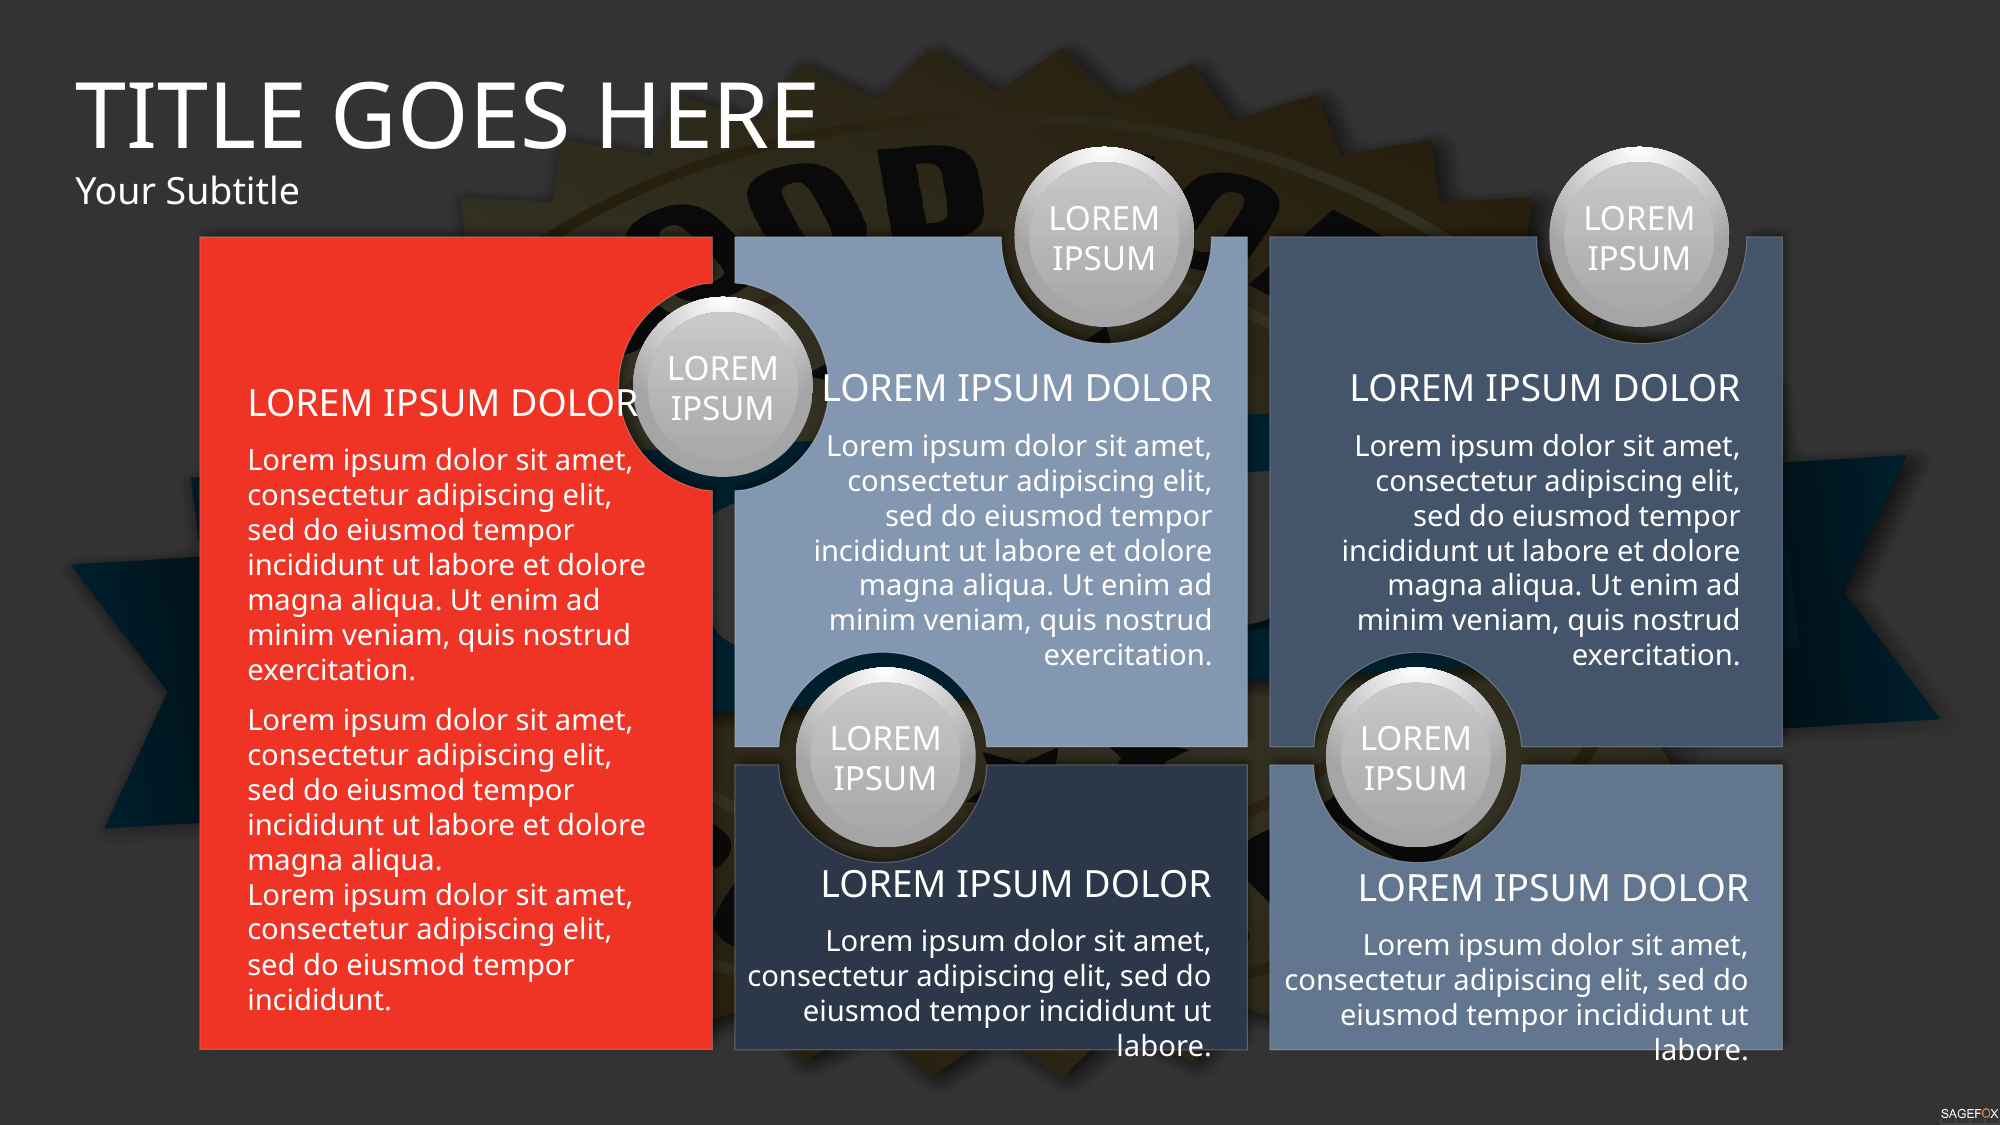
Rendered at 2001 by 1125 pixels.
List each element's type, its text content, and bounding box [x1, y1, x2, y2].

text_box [795, 667, 976, 848]
text_box [925, 763, 1249, 1051]
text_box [632, 296, 813, 477]
text_box [198, 235, 714, 1051]
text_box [1549, 146, 1730, 327]
text_box [1268, 235, 1784, 748]
picture [0, 0, 2001, 1125]
text_box LOREM IPSUM DOLOR Lorem ipsum dolor sit amet, consectetur adipiscing elit, sed do eiusmod tempor incididunt ut labore. [1268, 856, 1764, 1074]
text_box [1268, 763, 1385, 856]
text_box LOREM IPSUM DOLOR Lorem ipsum dolor sit amet, consectetur adipiscing elit, sed do eiusmod tempor incididunt ut labore et dolore magna aliqua. Ut enim ad minim veniam, quis nostrud exercitation. [785, 357, 1228, 679]
text_box LOREM IPSUM DOLOR Lorem ipsum dolor sit amet, consectetur adipiscing elit, sed do eiusmod tempor incididunt ut labore et dolore magna aliqua. Ut enim ad minim veniam, quis nostrud exercitation. [1313, 357, 1756, 679]
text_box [1325, 667, 1506, 848]
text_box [1014, 146, 1195, 327]
text_box LOREM IPSUM DOLOR Lorem ipsum dolor sit amet, consectetur adipiscing elit, sed do eiusmod tempor incididunt ut labore. [714, 852, 1227, 1070]
text_box LOREM IPSUM DOLOR Lorem ipsum dolor sit amet, consectetur adipiscing elit, sed do eiusmod tempor incididunt ut labore et dolore magna aliqua. Ut enim ad minim veniam, quis nostrud exercitation. Lorem ipsum dolor sit amet, consectetur adipiscing elit, sed do eiusmod tempor incididunt ut labore et dolore magna aliqua. Lorem ipsum dolor sit amet, consectetur adipiscing elit, sed do eiusmod tempor incididunt. [232, 371, 675, 1024]
text_box [733, 235, 1249, 748]
text_box [733, 763, 840, 852]
text_box [1450, 763, 1784, 1051]
text_box TITLE GOES HERE Your Subtitle [60, 49, 1036, 220]
